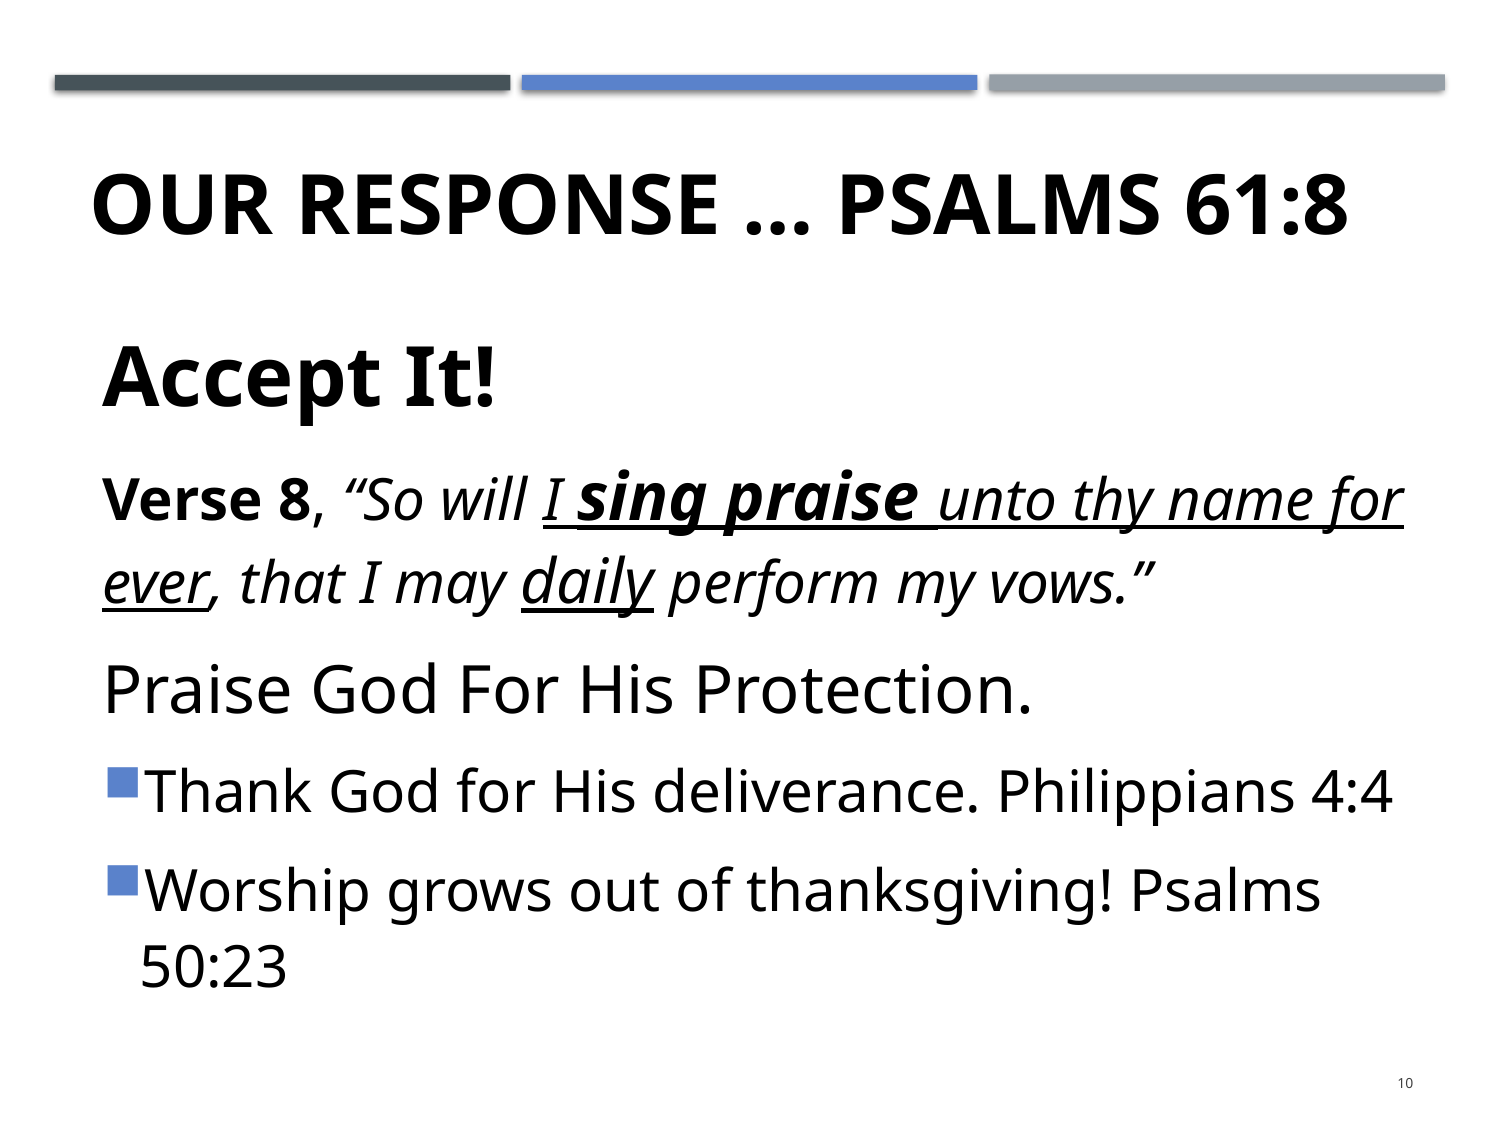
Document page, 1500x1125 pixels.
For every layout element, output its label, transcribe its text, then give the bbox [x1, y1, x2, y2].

title Our response … Psalms 61:8 [74, 55, 1432, 259]
slide_number 10 [1298, 1053, 1429, 1114]
list Accept It! Verse 8, “So will I sing praise unto thy name for ever, that I may daily perform my vows.” Praise God For His Protection. Thank God for His deliverance. Philippians 4:4 Worship grows out of thanksgiving! Psalms 50:23 [87, 305, 1444, 1008]
